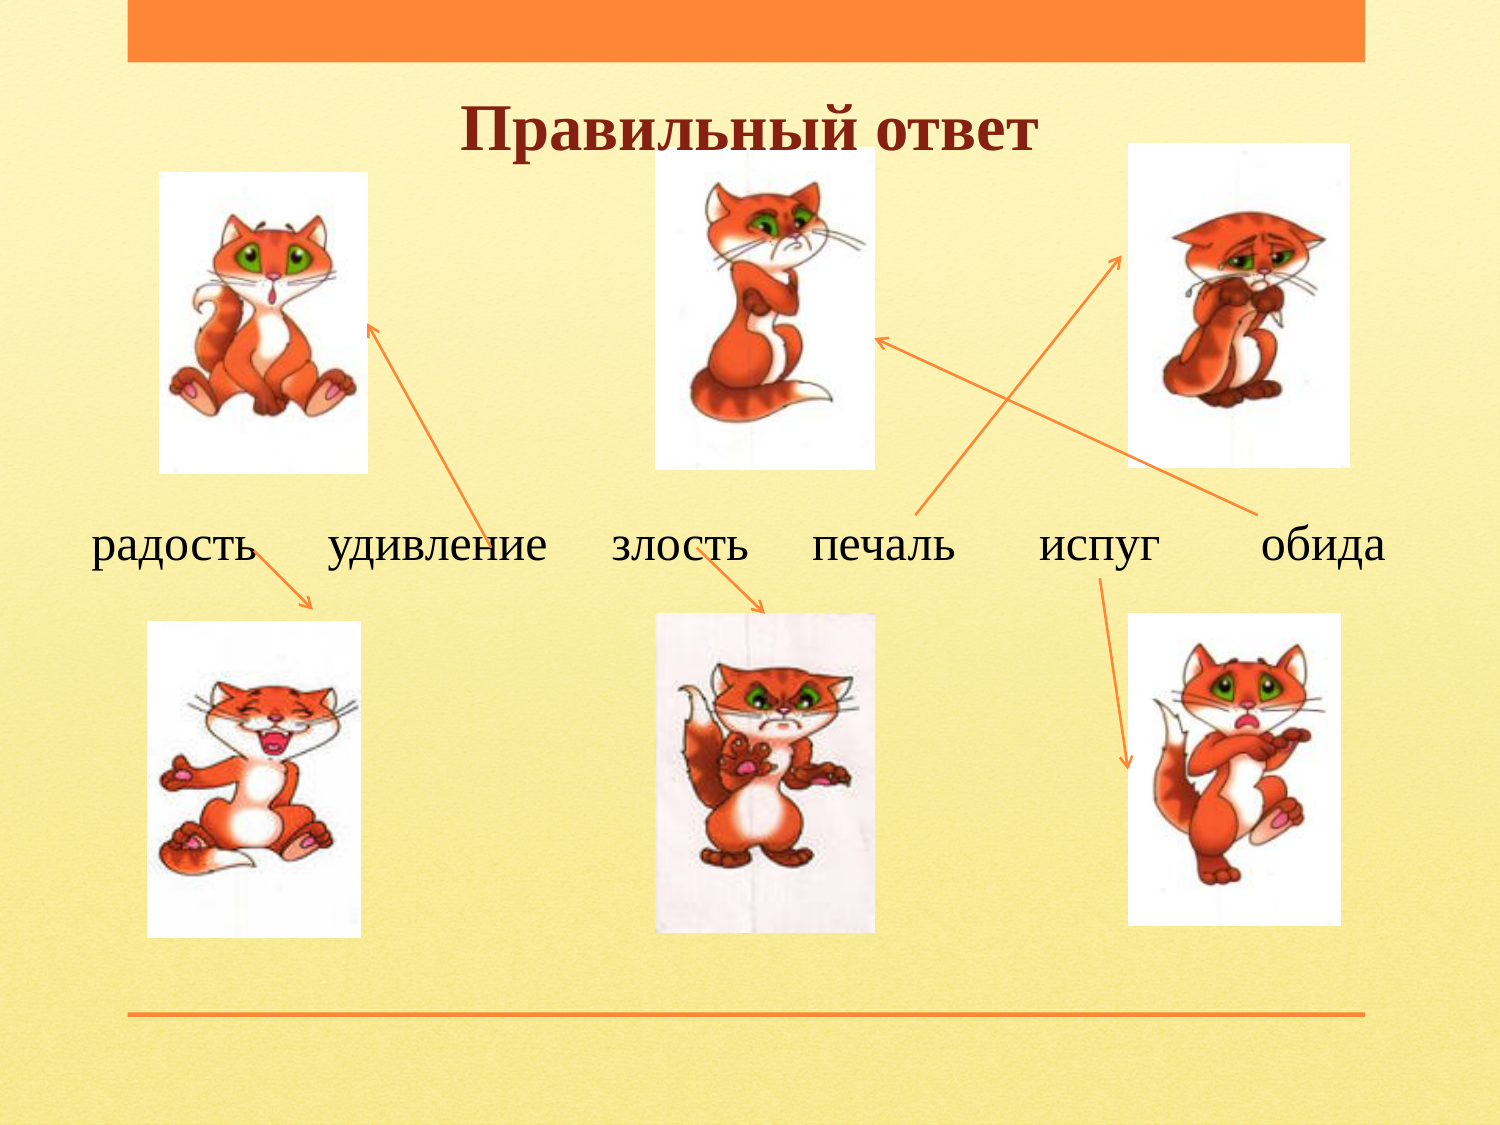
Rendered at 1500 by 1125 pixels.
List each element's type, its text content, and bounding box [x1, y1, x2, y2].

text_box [366, 322, 492, 549]
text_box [253, 549, 314, 611]
picture [158, 171, 369, 475]
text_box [696, 546, 766, 615]
text_box испуг [1021, 527, 1178, 579]
picture [1127, 612, 1342, 927]
text_box радость [76, 503, 290, 579]
picture [146, 620, 361, 939]
text_box печаль [797, 503, 1001, 579]
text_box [914, 254, 1123, 337]
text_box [873, 337, 1259, 516]
text_box Правильный ответ [135, 76, 1365, 172]
picture [654, 146, 876, 471]
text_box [1098, 578, 1129, 771]
picture [1127, 142, 1351, 469]
text_box злость [596, 503, 774, 579]
text_box обида [1246, 503, 1403, 579]
text_box удивление [312, 503, 578, 579]
picture [654, 613, 876, 934]
